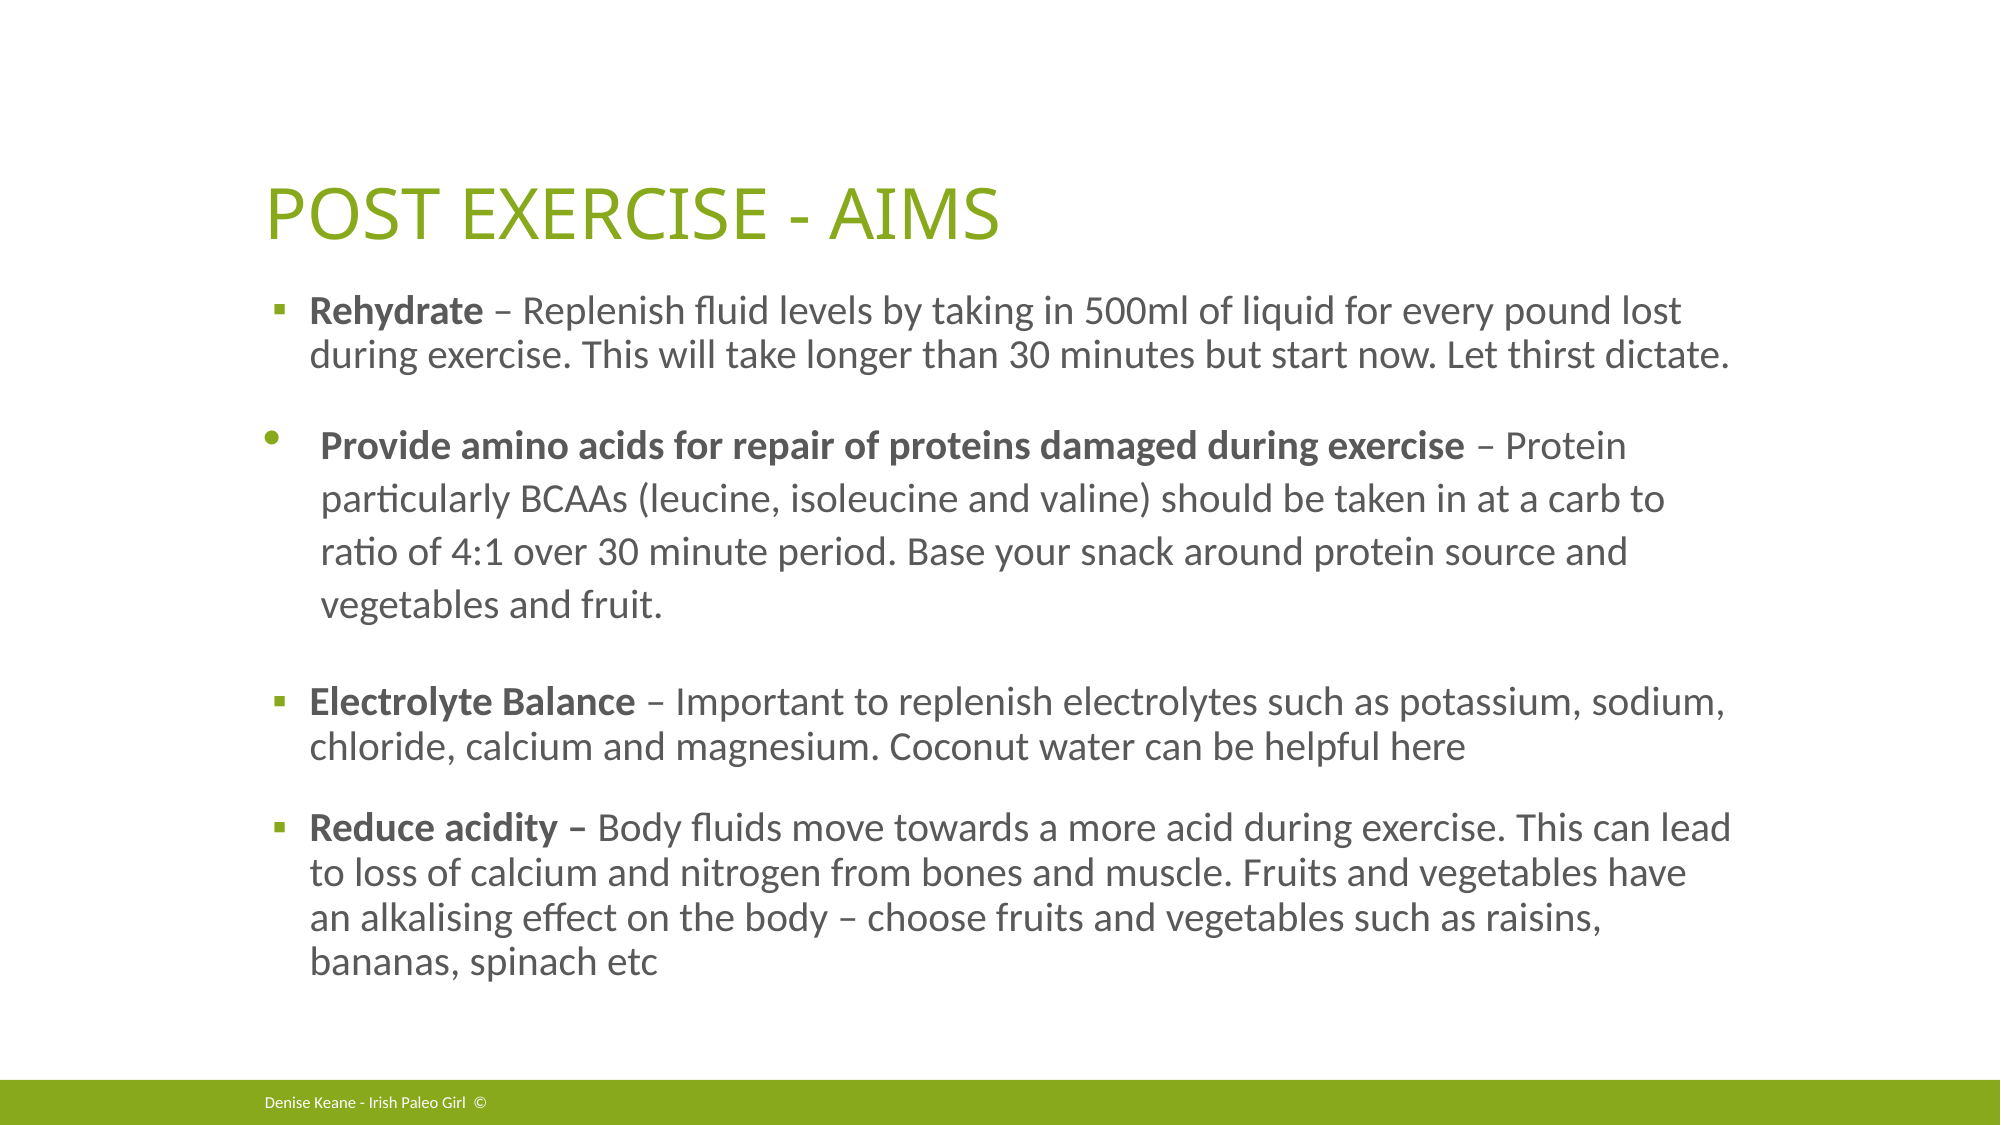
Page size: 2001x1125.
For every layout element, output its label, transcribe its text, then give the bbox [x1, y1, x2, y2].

title Post Exercise - AIMS [249, 75, 1750, 263]
footer Denise Keane - Irish Paleo Girl © [249, 1082, 1315, 1121]
list Rehydrate – Replenish fluid levels by taking in 500ml of liquid for every pound lost during exercise. This will take longer than 30 minutes but start now. Let thirst dictate. Provide amino acids for repair of proteins damaged during exercise – Protein particularly BCAAs (leucine, isoleucine and valine) should be taken in at a carb to ratio of 4:1 over 30 minute period. Base your snack around protein source and vegetables and fruit. Electrolyte Balance – Important to replenish electrolytes such as potassium, sodium, chloride, calcium and magnesium. Coconut water can be helpful here Reduce acidity – Body fluids move towards a more acid during exercise. This can lead to loss of calcium and nitrogen from bones and muscle. Fruits and vegetables have an alkalising effect on the body – choose fruits and vegetables such as raisins, bananas, spinach etc [249, 281, 1750, 1013]
